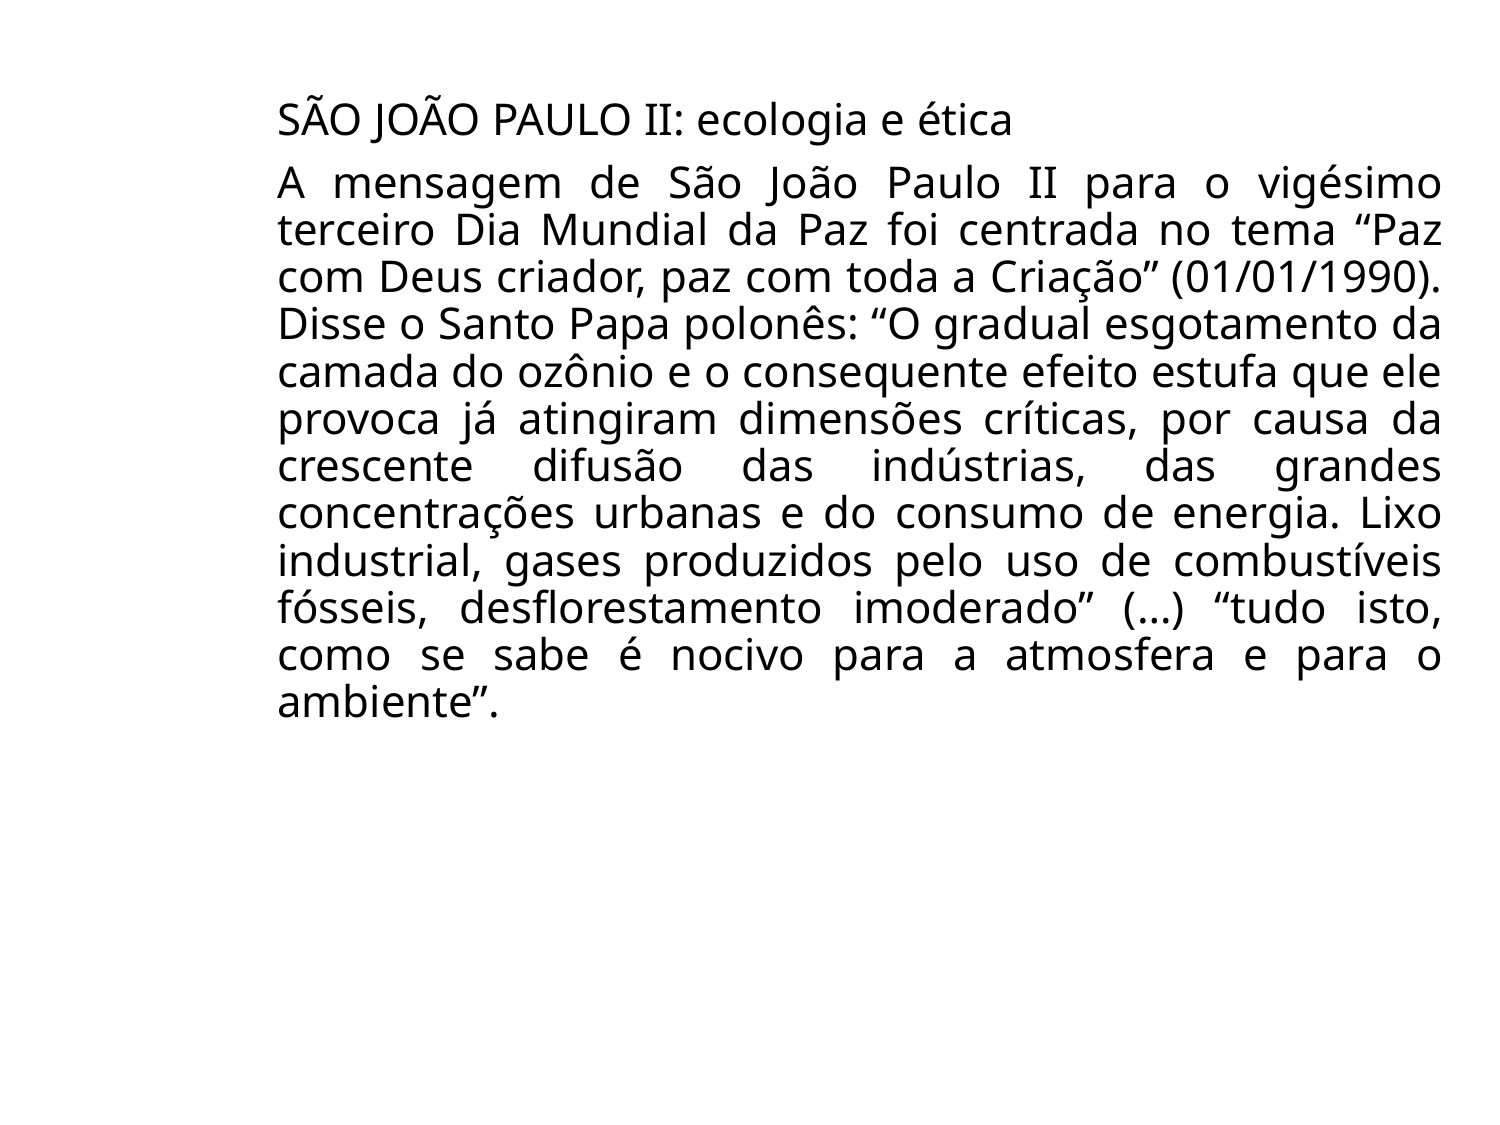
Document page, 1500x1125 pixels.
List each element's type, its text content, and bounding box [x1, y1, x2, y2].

list SÃO JOÃO PAULO II: ecologia e ética A mensagem de São João Paulo II para o vigésimo terceiro Dia Mundial da Paz foi centrada no tema “Paz com Deus criador, paz com toda a Criação” (01/01/1990). Disse o Santo Papa polonês: “O gradual esgotamento da camada do ozônio e o consequente efeito estufa que ele provoca já atingiram dimensões críticas, por causa da crescente difusão das indústrias, das grandes concentrações urbanas e do consumo de energia. Lixo industrial, gases produzidos pelo uso de combustíveis fósseis, desflorestamento imoderado” (…) “tudo isto, como se sabe é nocivo para a atmosfera e para o ambiente”. [262, 90, 1459, 990]
